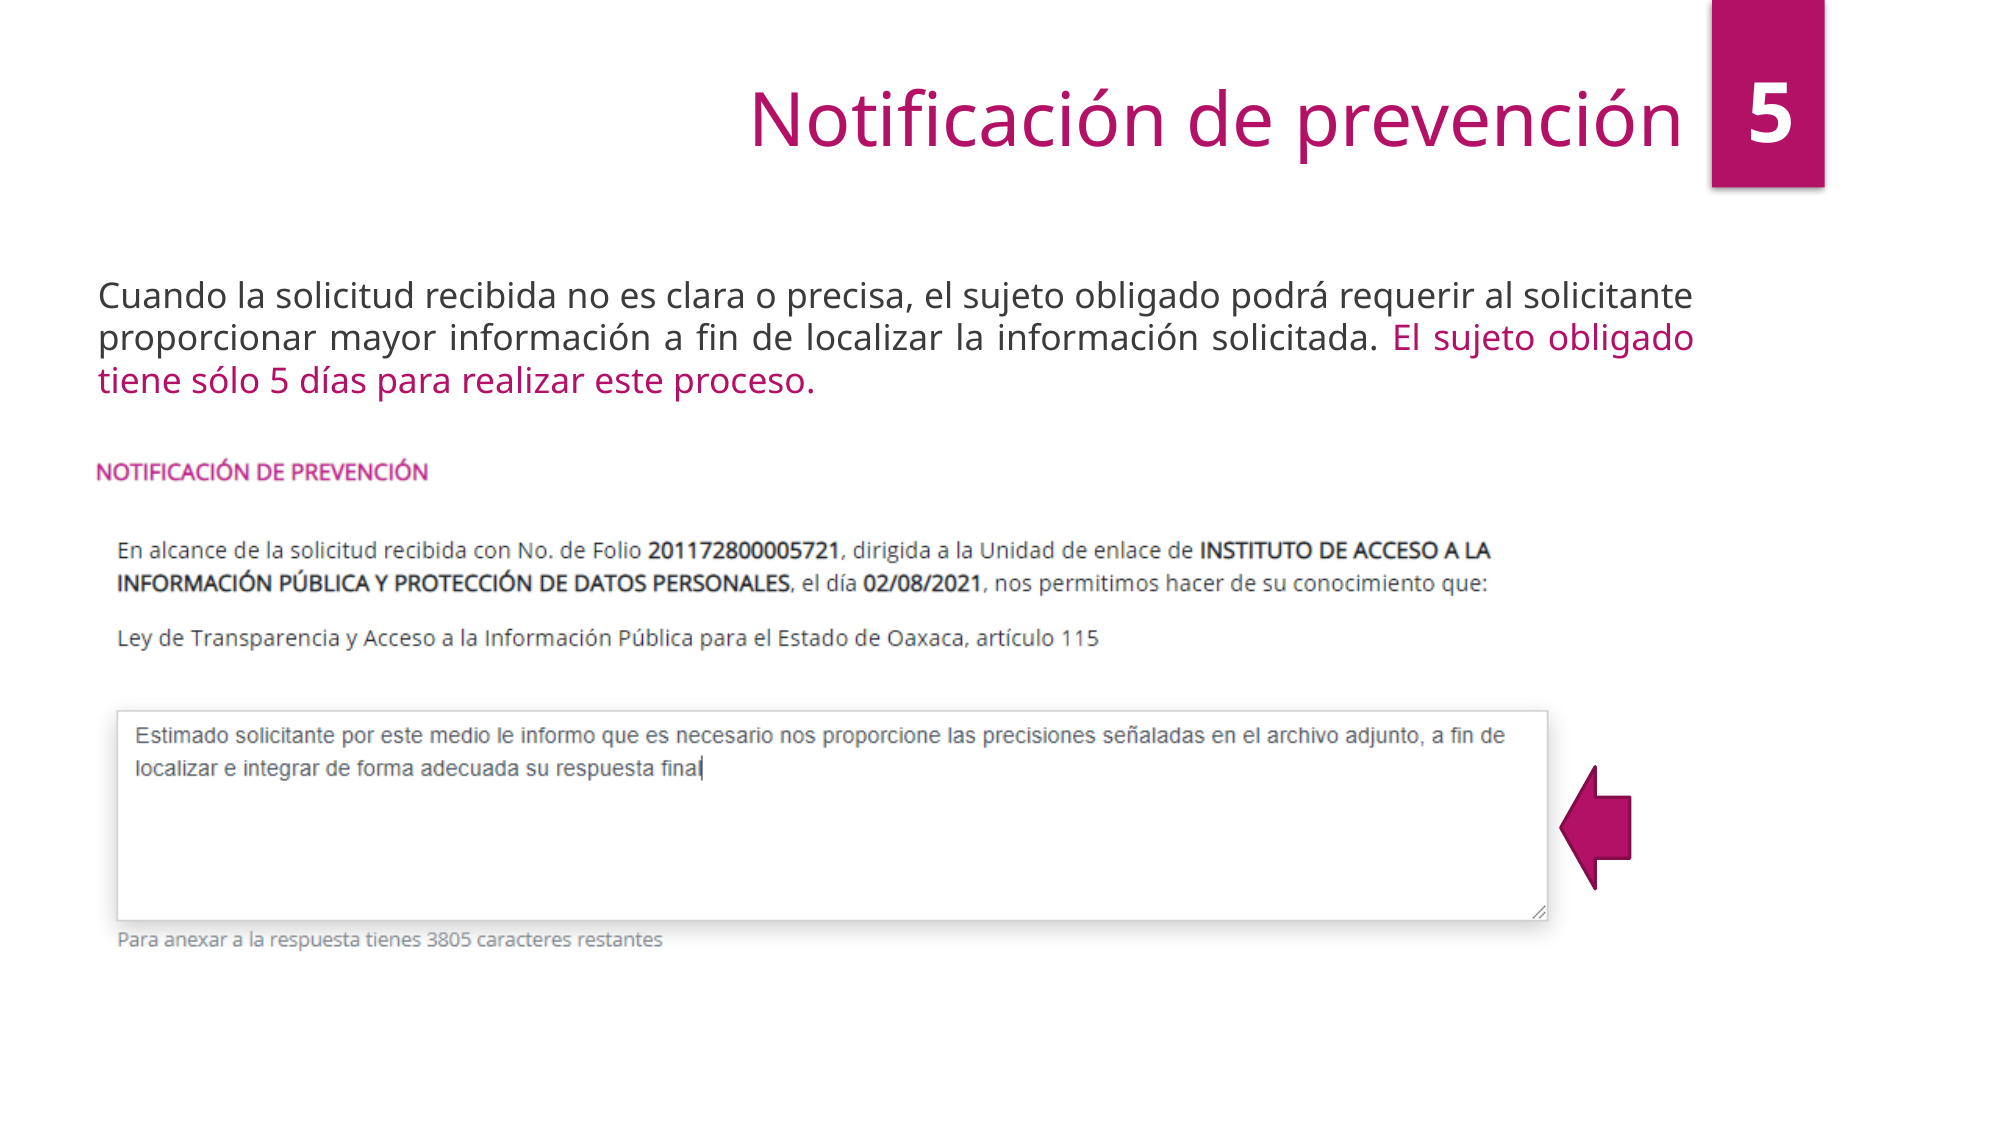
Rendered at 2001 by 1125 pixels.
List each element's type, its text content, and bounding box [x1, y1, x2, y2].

text_box 5 [1733, 51, 1811, 167]
picture [86, 448, 1580, 964]
text_box Notificación de prevención [147, 58, 1701, 175]
text_box [1585, 765, 1632, 891]
text_box Cuando la solicitud recibida no es clara o precisa, el sujeto obligado podrá requerir al solicitante proporcionar mayor información a fin de localizar la información solicitada. El sujeto obligado tiene sólo 5 días para realizar este proceso. [83, 265, 1710, 333]
